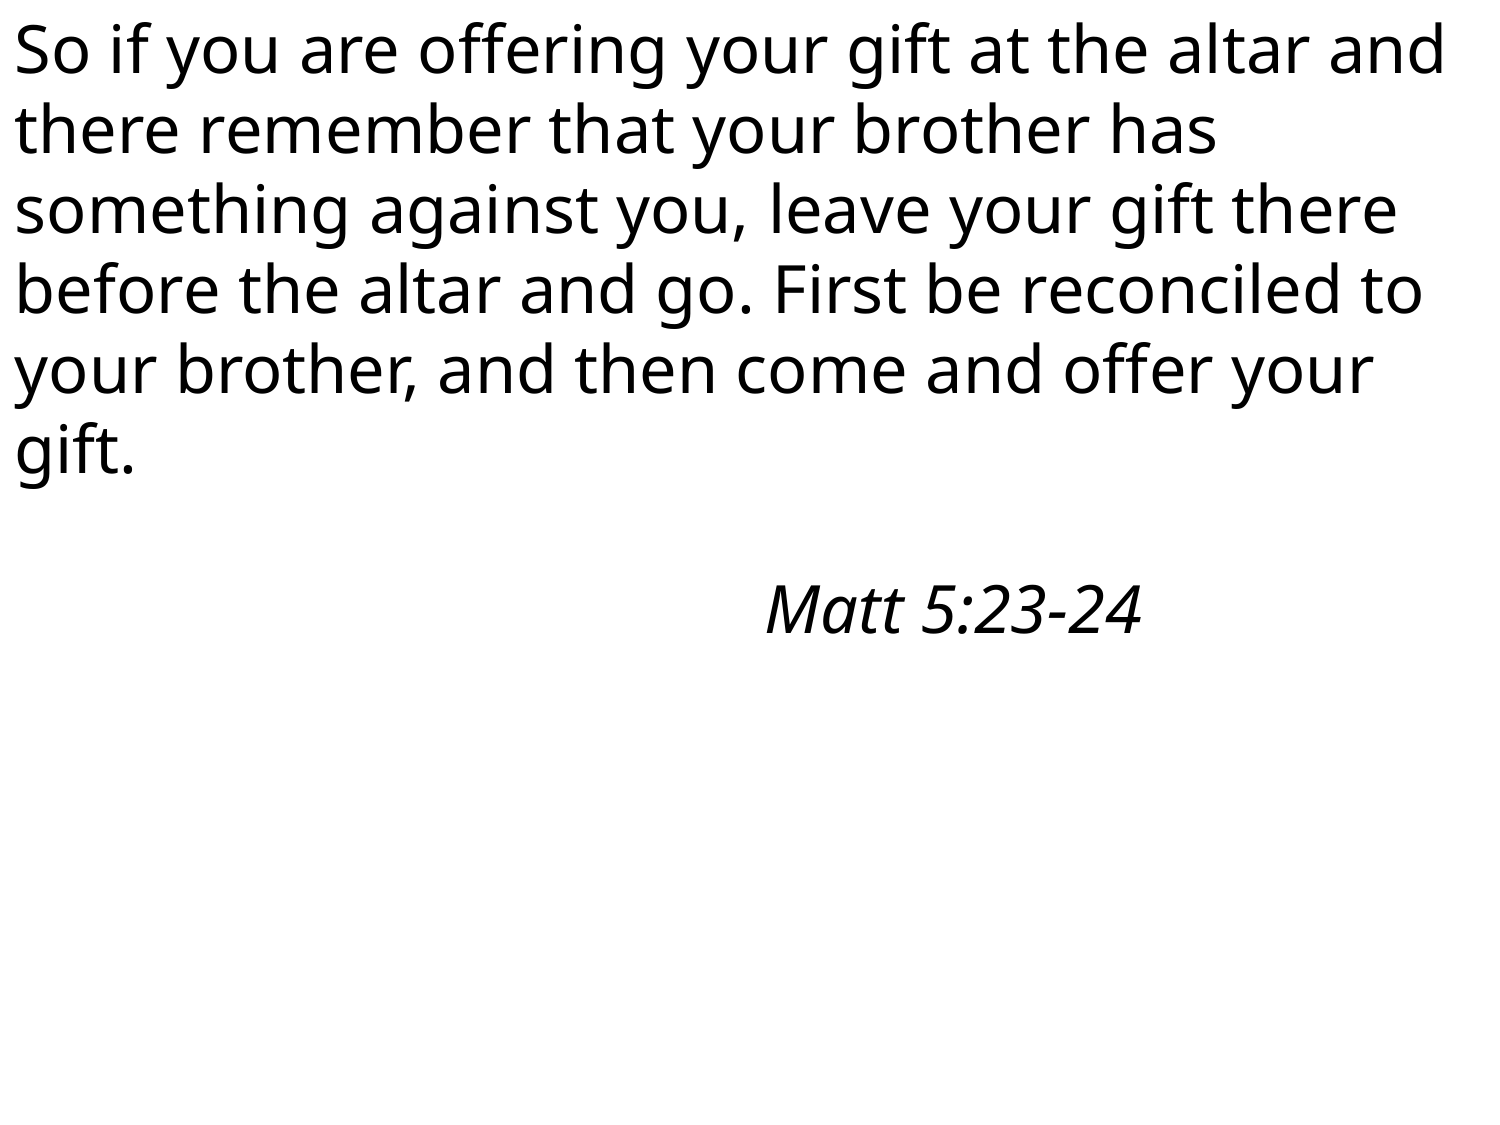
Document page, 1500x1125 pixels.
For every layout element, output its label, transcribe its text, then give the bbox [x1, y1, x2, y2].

text_box So if you are offering your gift at the altar and there remember that your brother has something against you, leave your gift there before the altar and go. First be reconciled to your brother, and then come and offer your gift. Matt 5:23-24 [0, 0, 1500, 655]
